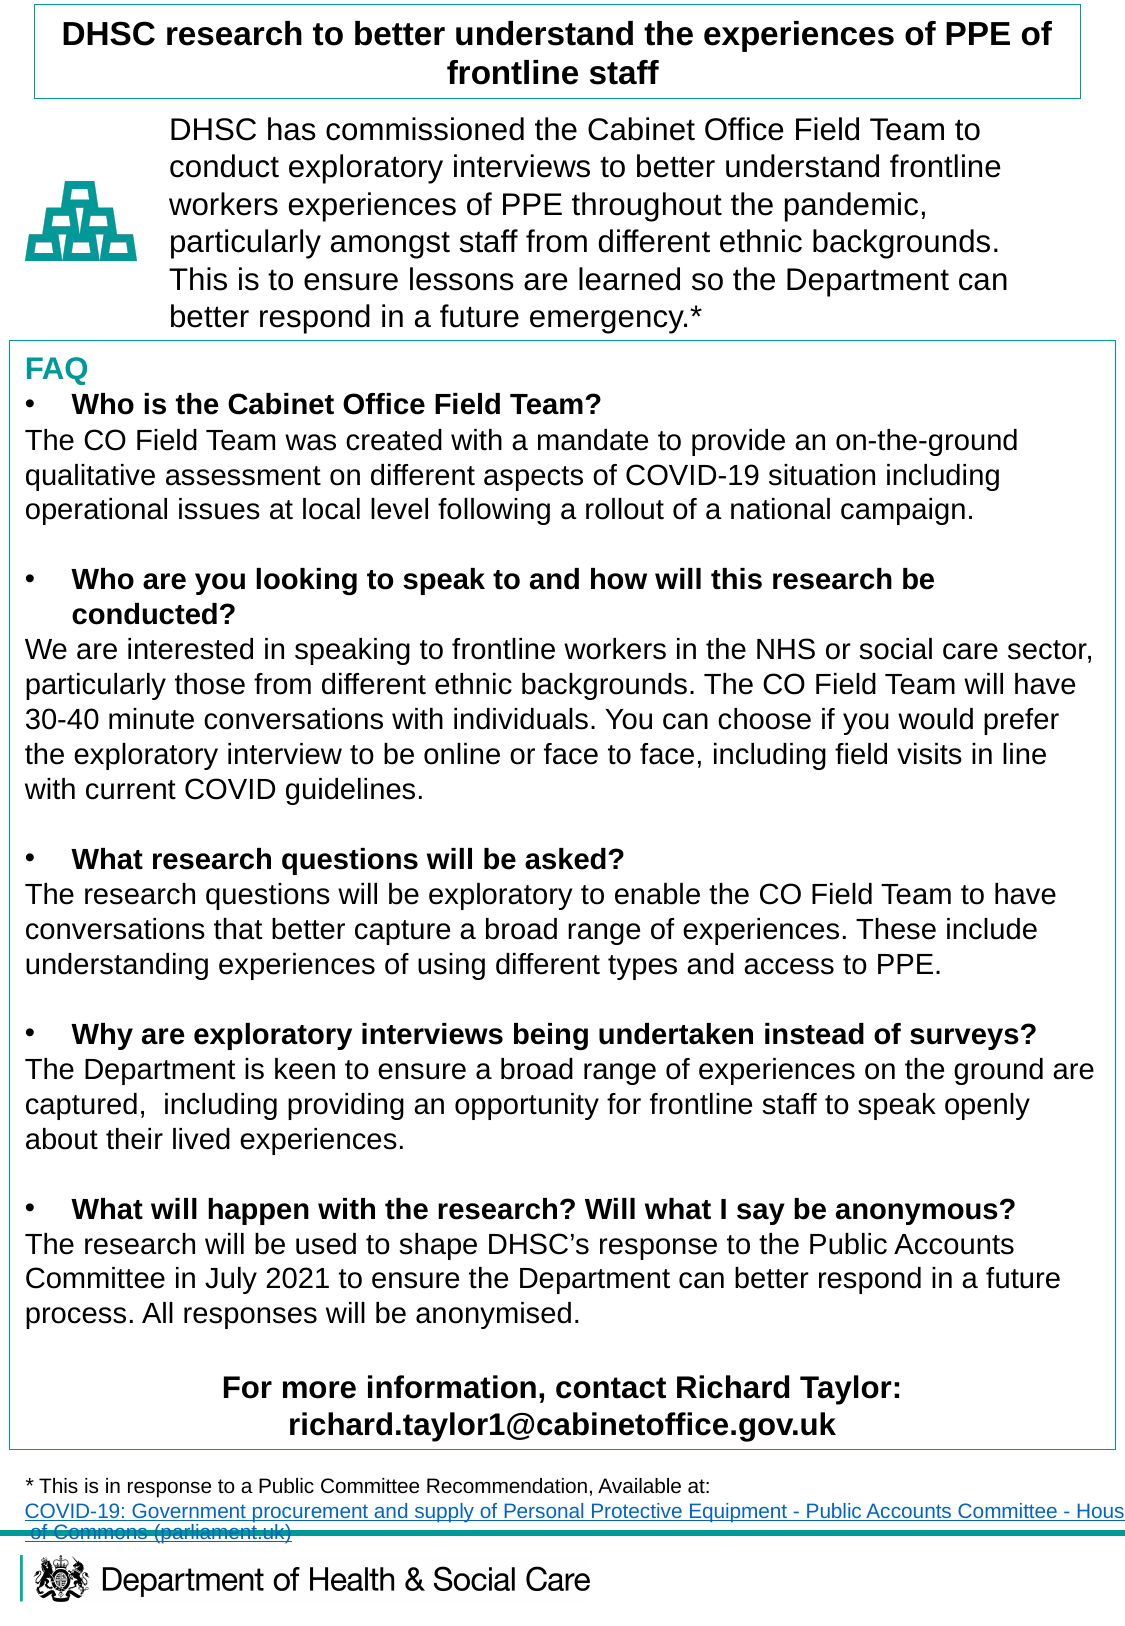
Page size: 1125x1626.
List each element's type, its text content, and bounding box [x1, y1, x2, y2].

picture [17, 156, 145, 285]
text_box FAQ Who is the Cabinet Office Field Team? The CO Field Team was created with a mandate to provide an on-the-ground qualitative assessment on different aspects of COVID-19 situation including operational issues at local level following a rollout of a national campaign. Who are you looking to speak to and how will this research be conducted? We are interested in speaking to frontline workers in the NHS or social care sector, particularly those from different ethnic backgrounds. The CO Field Team will have 30-40 minute conversations with individuals. You can choose if you would prefer the exploratory interview to be online or face to face, including field visits in line with current COVID guidelines. What research questions will be asked? The research questions will be exploratory to enable the CO Field Team to have conversations that better capture a broad range of experiences. These include understanding experiences of using different types and access to PPE. Why are exploratory interviews being undertaken instead of surveys? The Department is keen to ensure a broad range of experiences on the ground are captured, including providing an opportunity for frontline staff to speak openly about their lived experiences. What will happen with the research? Will what I say be anonymous? The research will be used to shape DHSC’s response to the Public Accounts Committee in July 2021 to ensure the Department can better respond in a future process. All responses will be anonymised. For more information, contact Richard Taylor: richard.taylor1@cabinetoffice.gov.uk [9, 340, 1116, 1450]
text_box * This is in response to a Public Committee Recommendation, Available at: COVID-19: Government procurement and supply of Personal Protective Equipment - Public Accounts Committee - House of Commons (parliament.uk) [9, 1464, 1125, 1531]
picture [20, 1555, 590, 1602]
text_box DHSC research to better understand the experiences of PPE of frontline staff [34, 4, 1081, 99]
text_box DHSC has commissioned the Cabinet Office Field Team to conduct exploratory interviews to better understand frontline workers experiences of PPE throughout the pandemic, particularly amongst staff from different ethnic backgrounds. This is to ensure lessons are learned so the Department can better respond in a future emergency.* [154, 101, 1083, 381]
